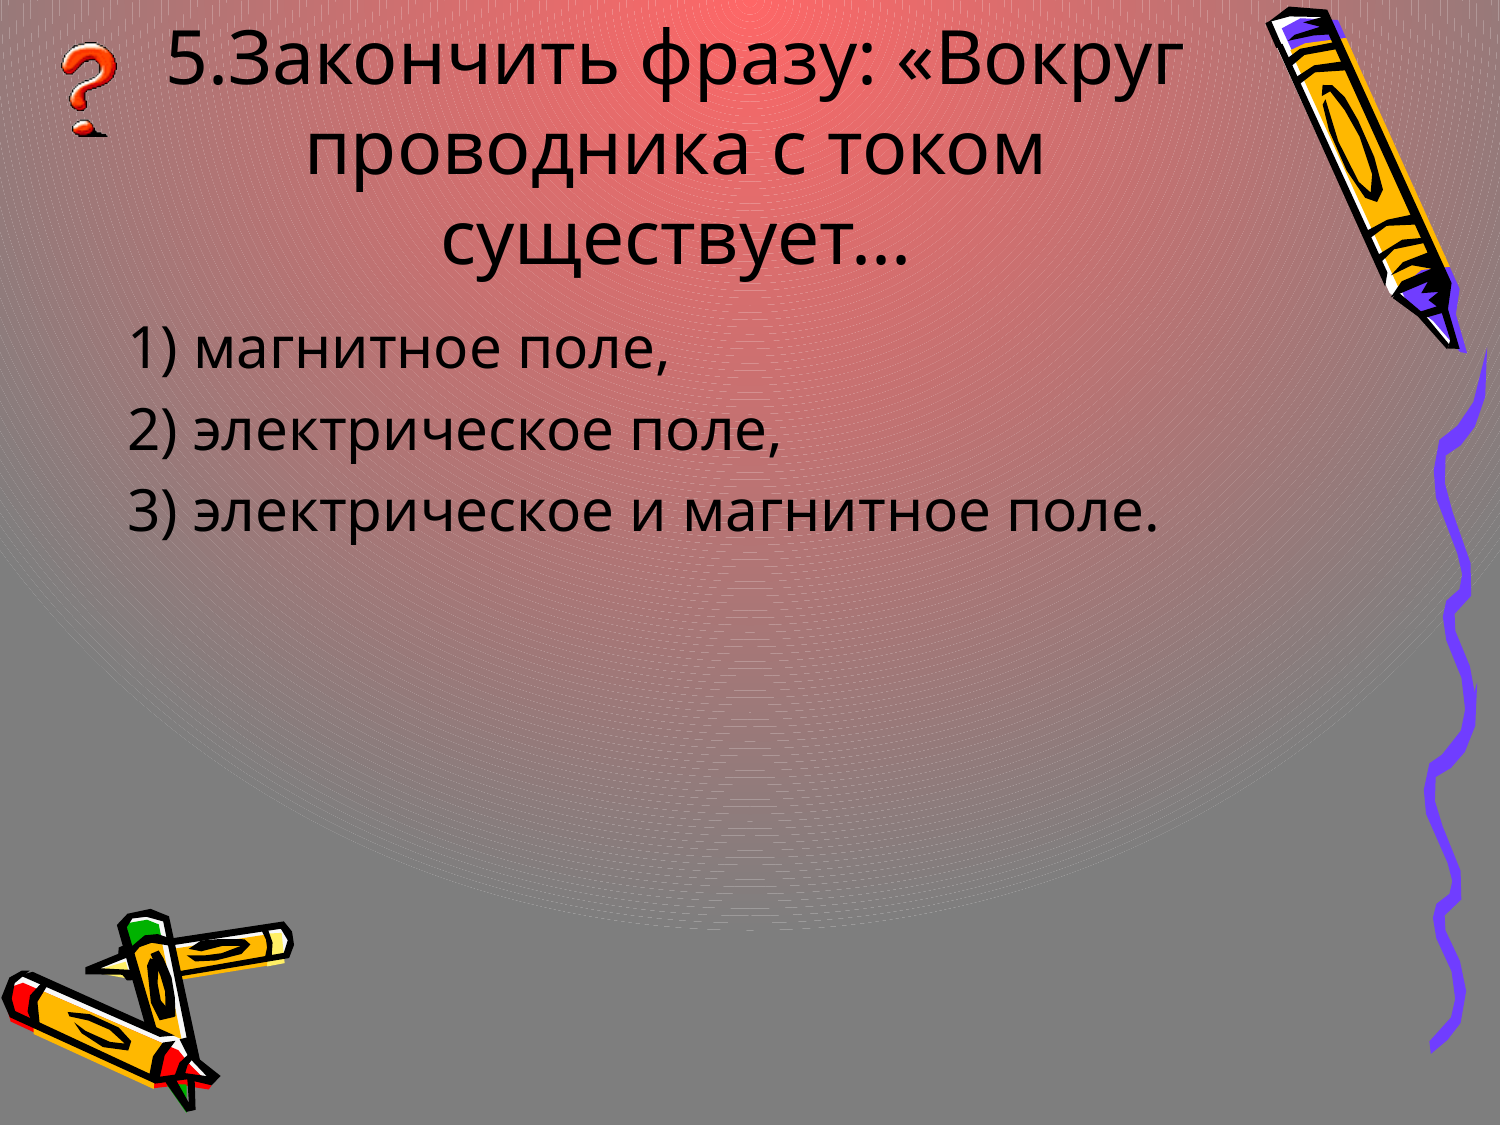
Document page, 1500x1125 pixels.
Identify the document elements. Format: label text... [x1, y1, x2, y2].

list 1) магнитное поле, 2) электрическое поле, 3) электрическое и магнитное поле. [111, 302, 1375, 903]
picture [52, 42, 124, 137]
title 5.Закончить фразу: «Вокруг проводника с током существует... [112, 24, 1240, 288]
